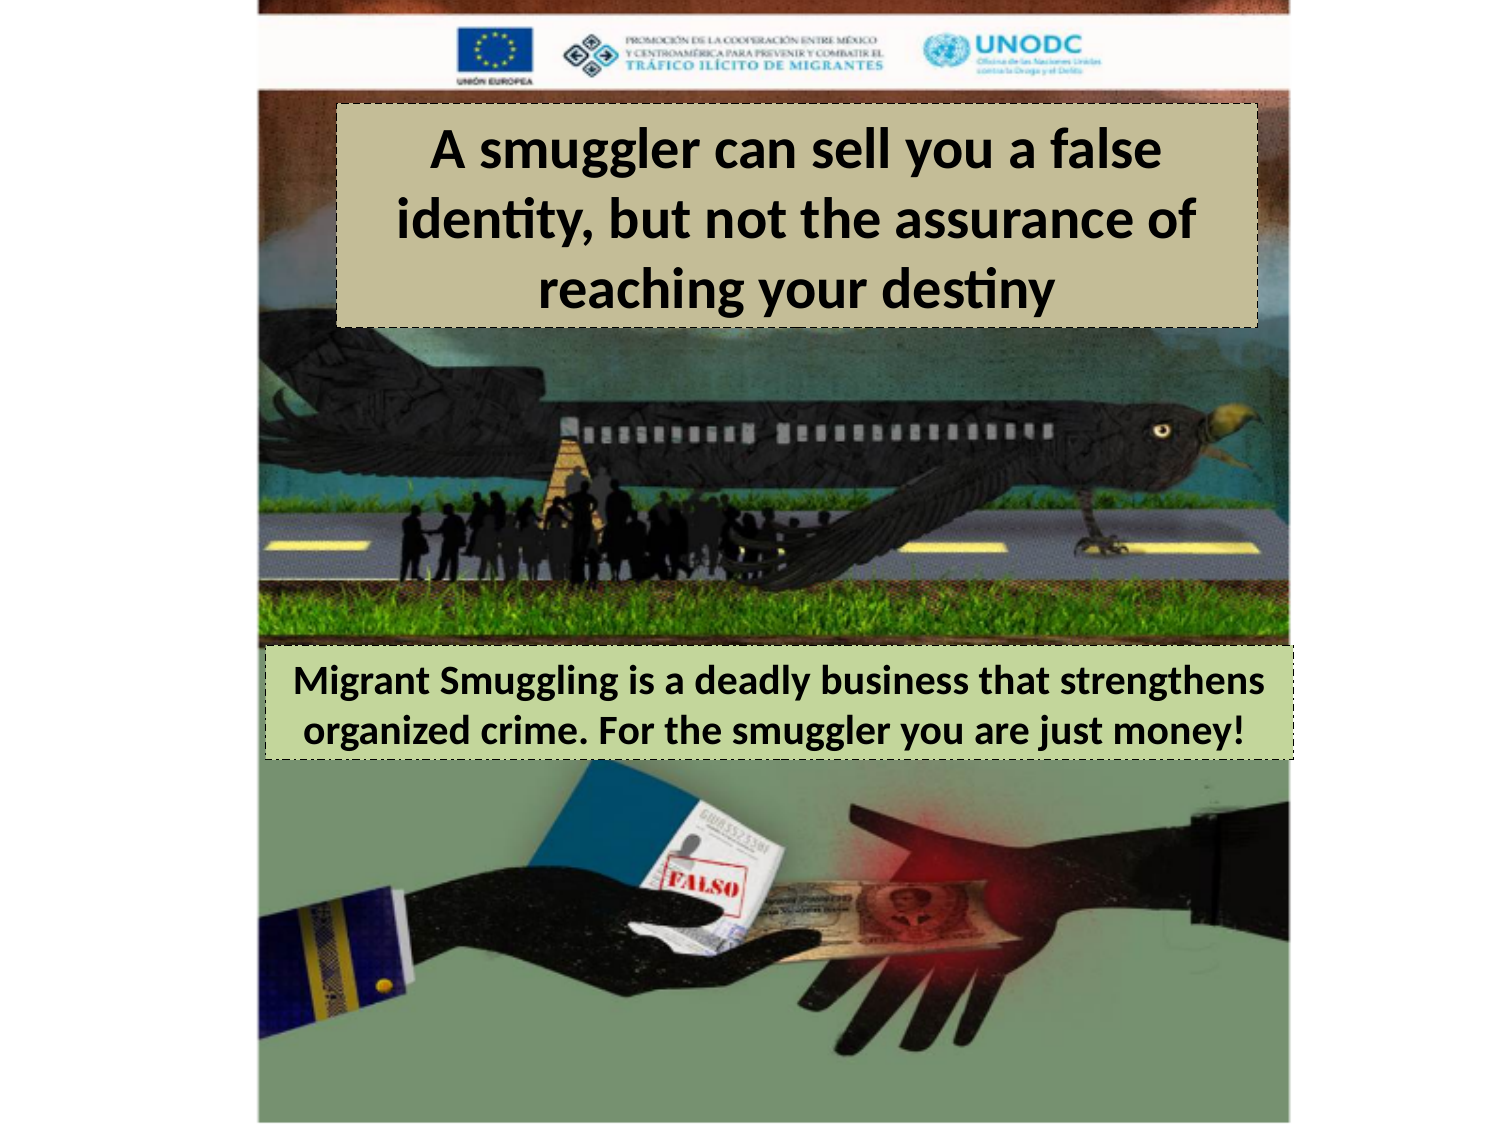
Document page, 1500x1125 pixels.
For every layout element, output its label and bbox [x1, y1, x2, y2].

list [0, 0, 1500, 1125]
